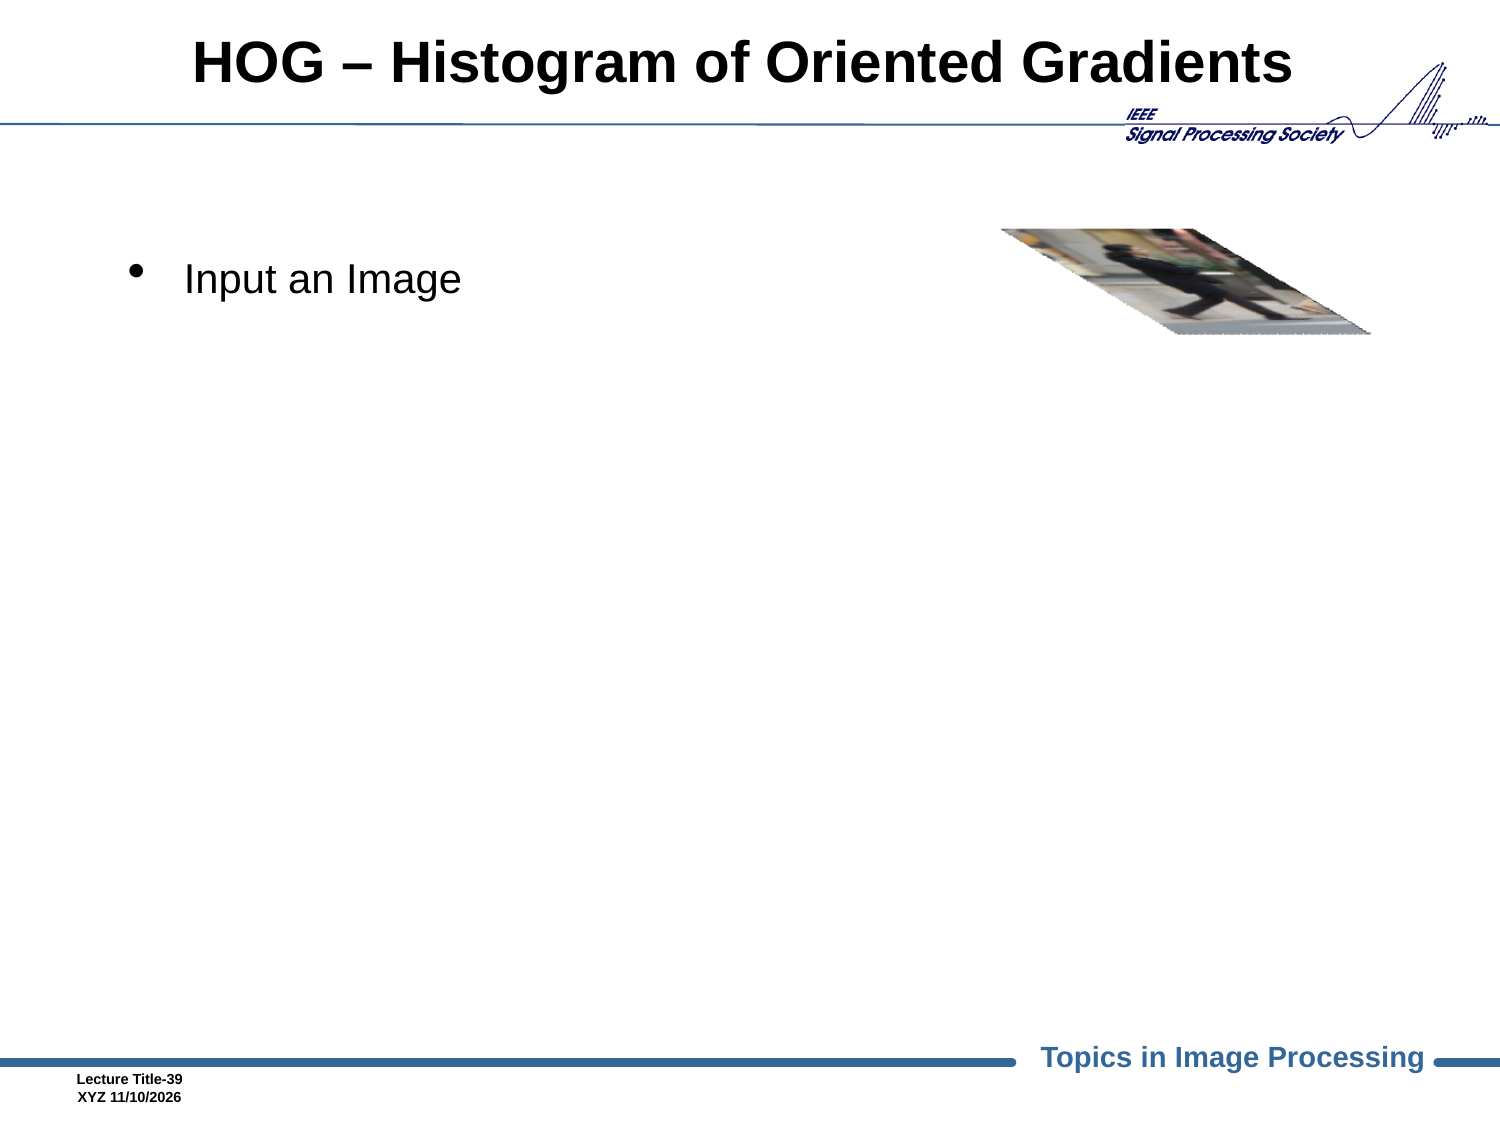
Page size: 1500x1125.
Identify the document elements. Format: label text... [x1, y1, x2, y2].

picture [1125, 62, 1488, 144]
picture [987, 187, 1373, 336]
list Input an Image [112, 249, 938, 588]
title HOG – Histogram of Oriented Gradients [24, 0, 1463, 126]
